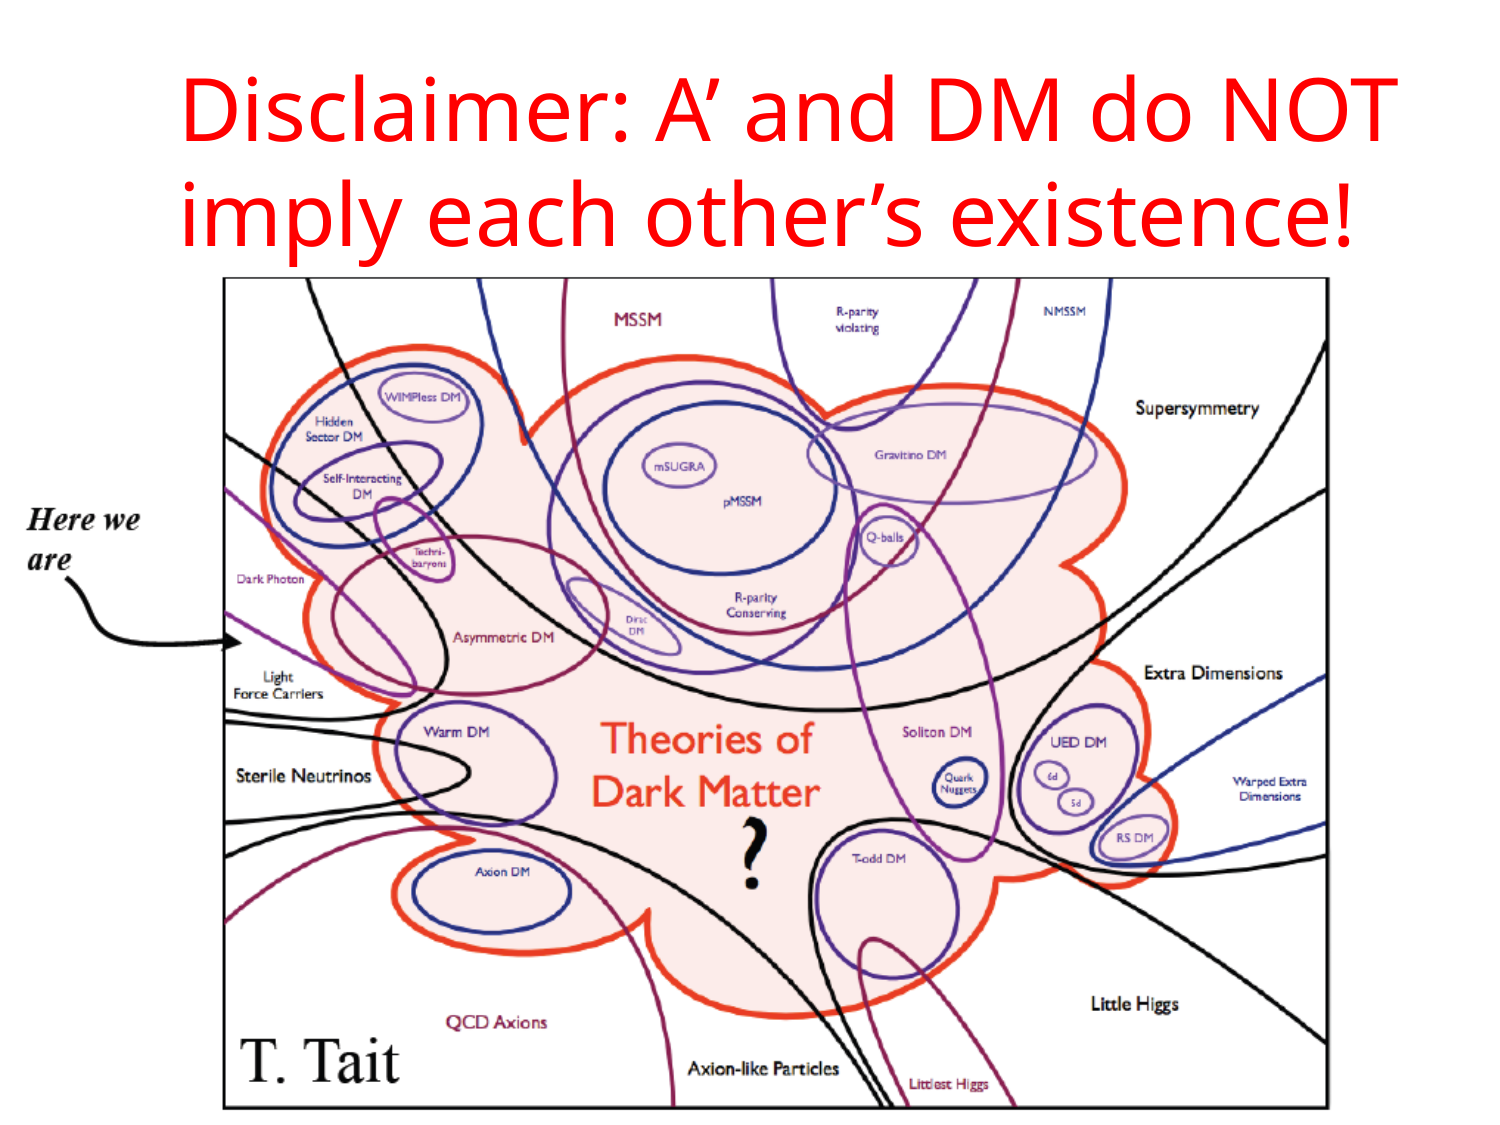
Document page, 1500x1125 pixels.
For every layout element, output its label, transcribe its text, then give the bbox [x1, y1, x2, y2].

picture [12, 273, 1339, 1116]
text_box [12, 273, 1338, 1115]
title Disclaimer: A’ and DM do NOT imply each other’s existence! [75, 43, 1425, 274]
